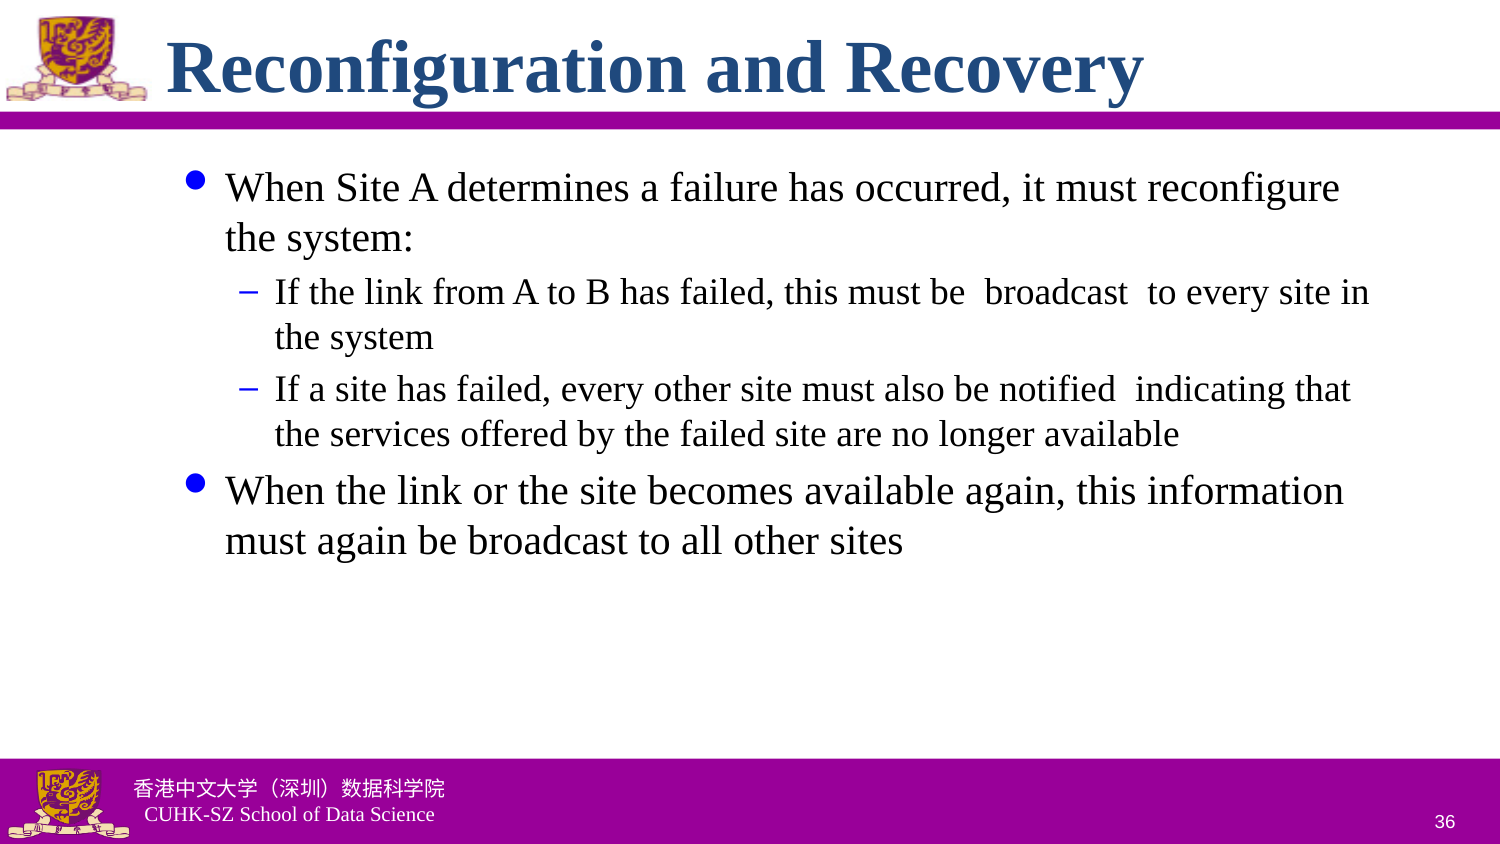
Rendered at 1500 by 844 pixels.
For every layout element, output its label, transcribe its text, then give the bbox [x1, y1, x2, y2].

title Reconfiguration and Recovery [151, 19, 1446, 106]
picture [5, 15, 152, 101]
picture [7, 768, 130, 839]
list When Site A determines a failure has occurred, it must reconfigure the system: If the link from A to B has failed, this must be broadcast to every site in the system If a site has failed, every other site must also be notified indicating that the services offered by the failed site are no longer available When the link or the site becomes available again, this information must again be broadcast to all other sites [167, 151, 1410, 710]
slide_number 36 [1120, 802, 1471, 844]
